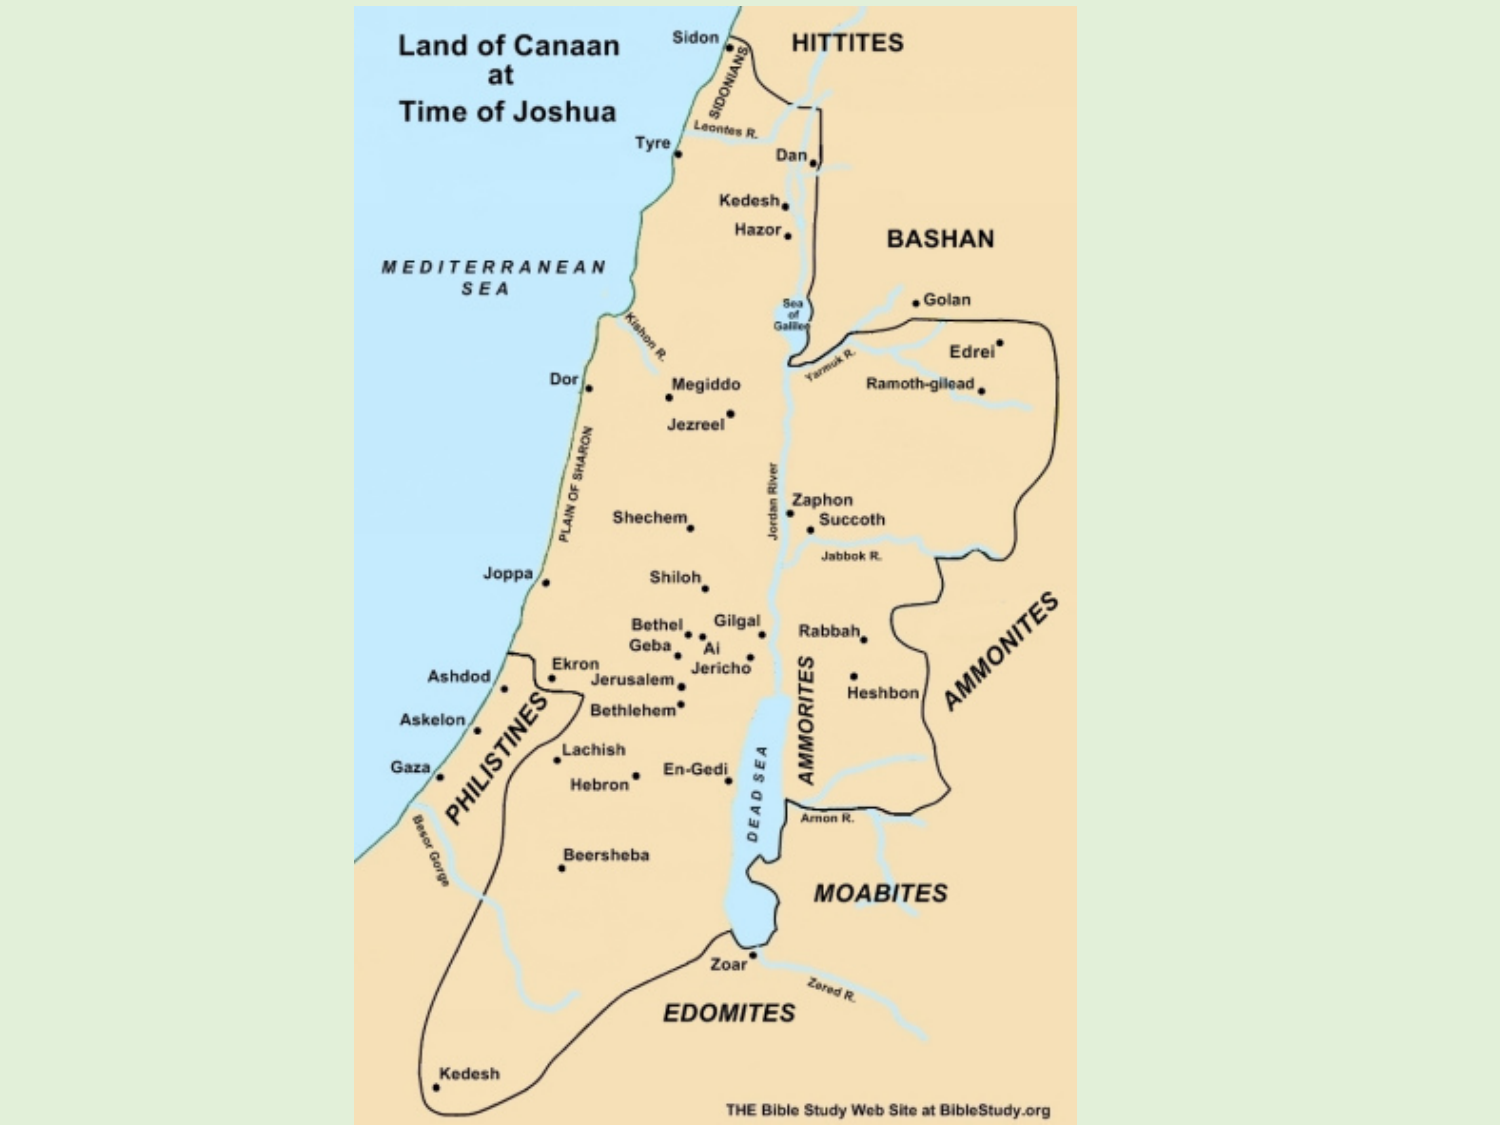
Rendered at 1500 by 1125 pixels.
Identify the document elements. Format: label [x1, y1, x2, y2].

picture [354, 6, 1077, 1125]
